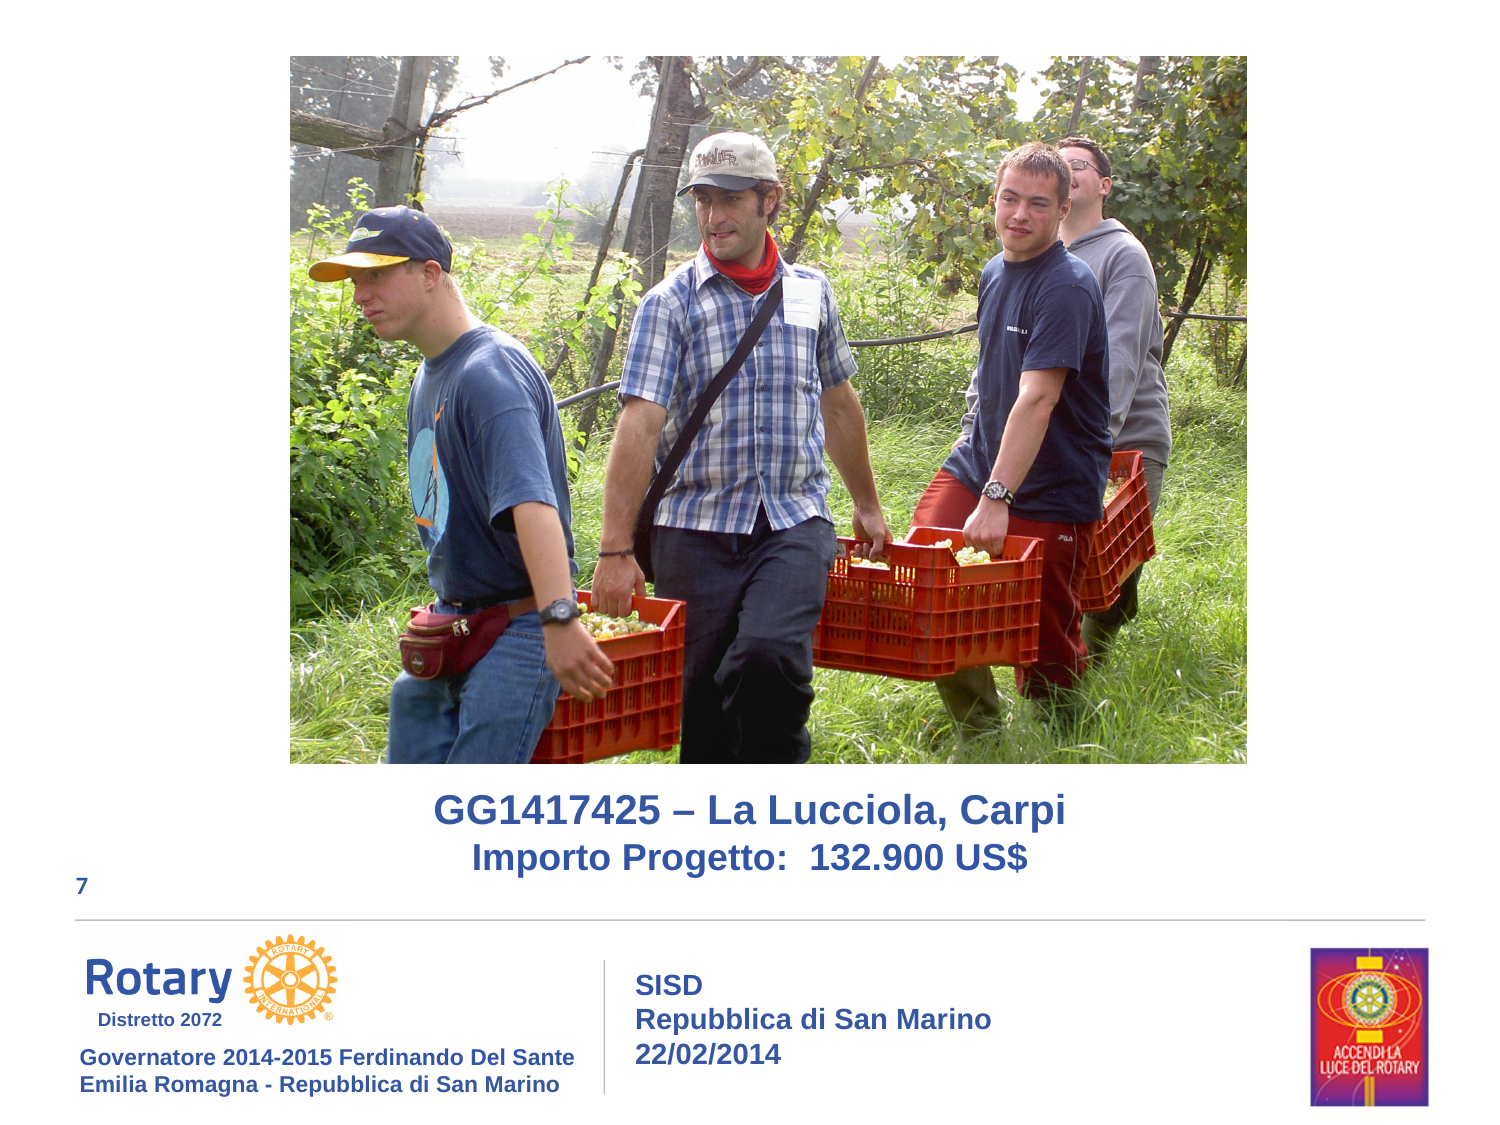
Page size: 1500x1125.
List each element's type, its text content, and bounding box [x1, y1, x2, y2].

picture [76, 924, 348, 1035]
picture [290, 56, 1247, 764]
text_box GG1417425 – La Lucciola, Carpi Importo Progetto: 132.900 US$ [0, 774, 1500, 886]
picture [1297, 924, 1470, 1125]
